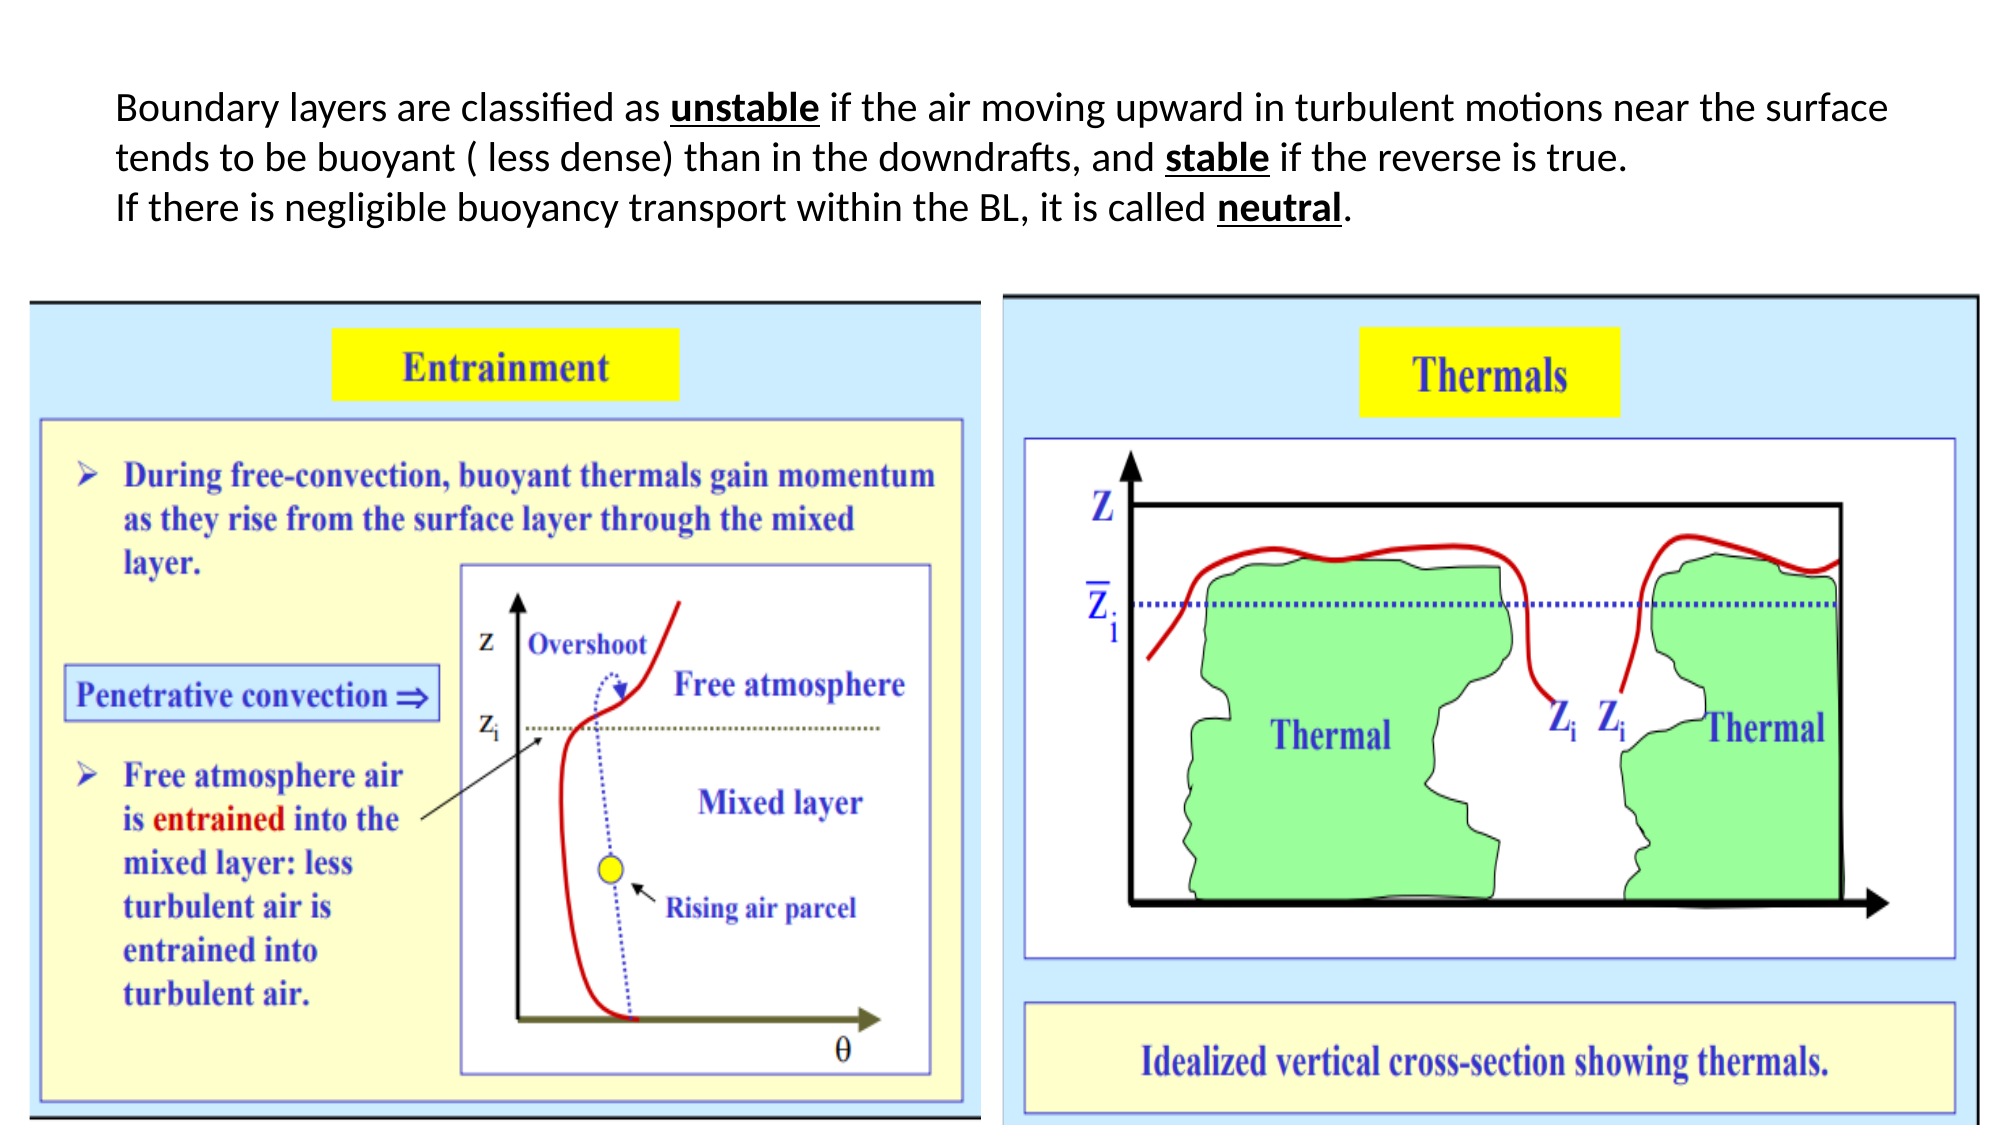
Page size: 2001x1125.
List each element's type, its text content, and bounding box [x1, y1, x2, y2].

picture [1002, 291, 1980, 1125]
text_box Boundary layers are classified as unstable if the air moving upward in turbulent motions near the surface tends to be buoyant ( less dense) than in the downdrafts, and stable if the reverse is true. If there is negligible buoyancy transport within the BL, it is called neutral. [100, 27, 1980, 238]
picture [29, 291, 981, 1125]
